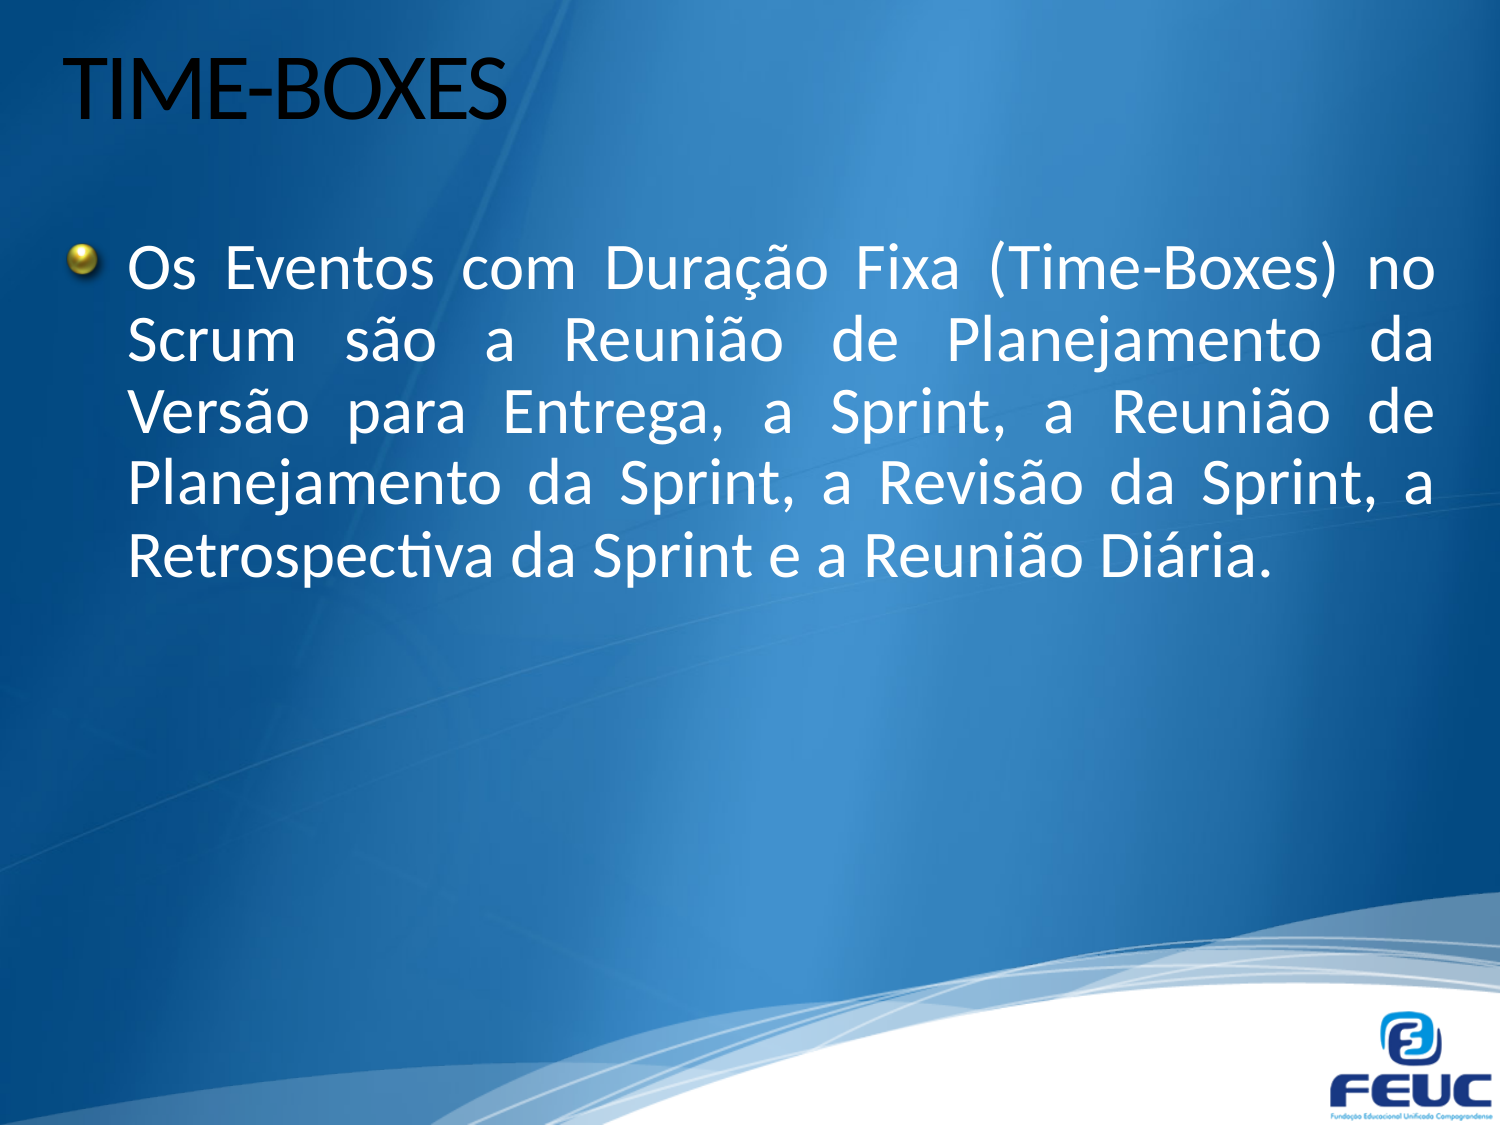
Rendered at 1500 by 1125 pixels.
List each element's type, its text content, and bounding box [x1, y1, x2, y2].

title TIME-BOXES [62, 37, 1438, 231]
picture [0, 0, 1500, 1125]
list Os Eventos com Duração Fixa (Time-Boxes) no Scrum são a Reunião de Planejamento da Versão para Entrega, a Sprint, a Reunião de Planejamento da Sprint, a Revisão da Sprint, a Retrospectiva da Sprint e a Reunião Diária. [62, 231, 1438, 595]
